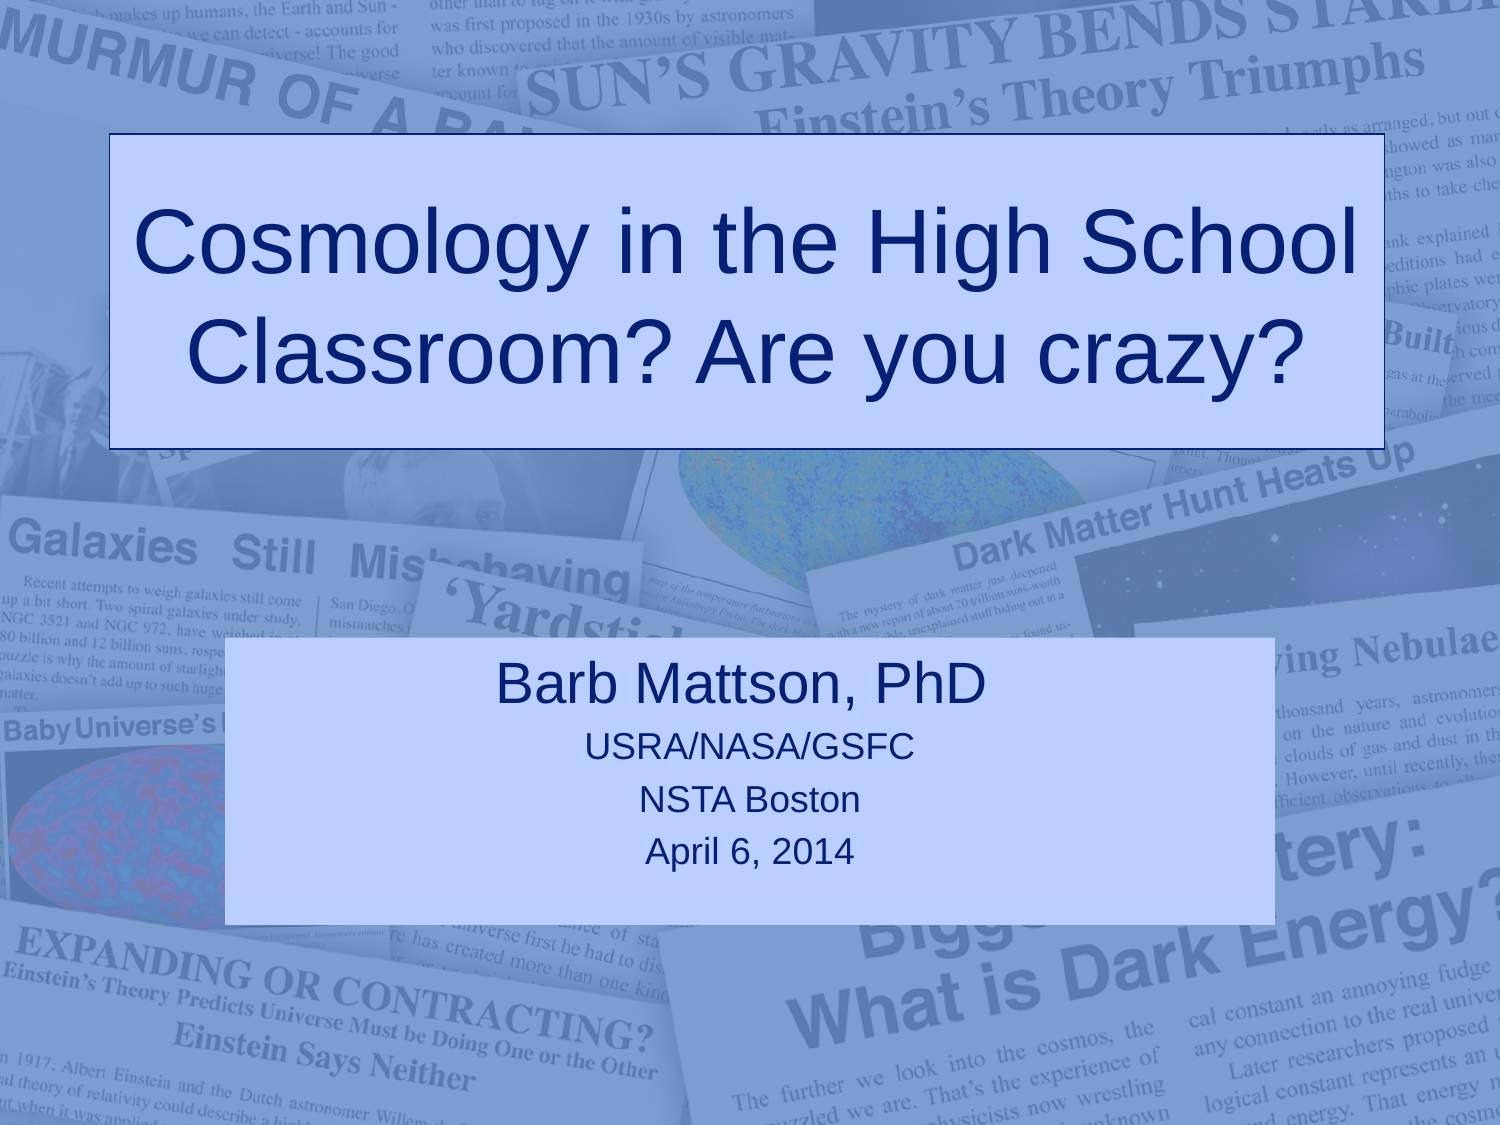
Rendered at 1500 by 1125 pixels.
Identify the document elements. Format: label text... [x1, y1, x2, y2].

subtitle Barb Mattson, PhD USRA/NASA/GSFC NSTA Boston April 6, 2014 [224, 637, 1276, 926]
title Cosmology in the High School Classroom? Are you crazy? [109, 133, 1385, 450]
picture [0, 0, 1500, 1125]
